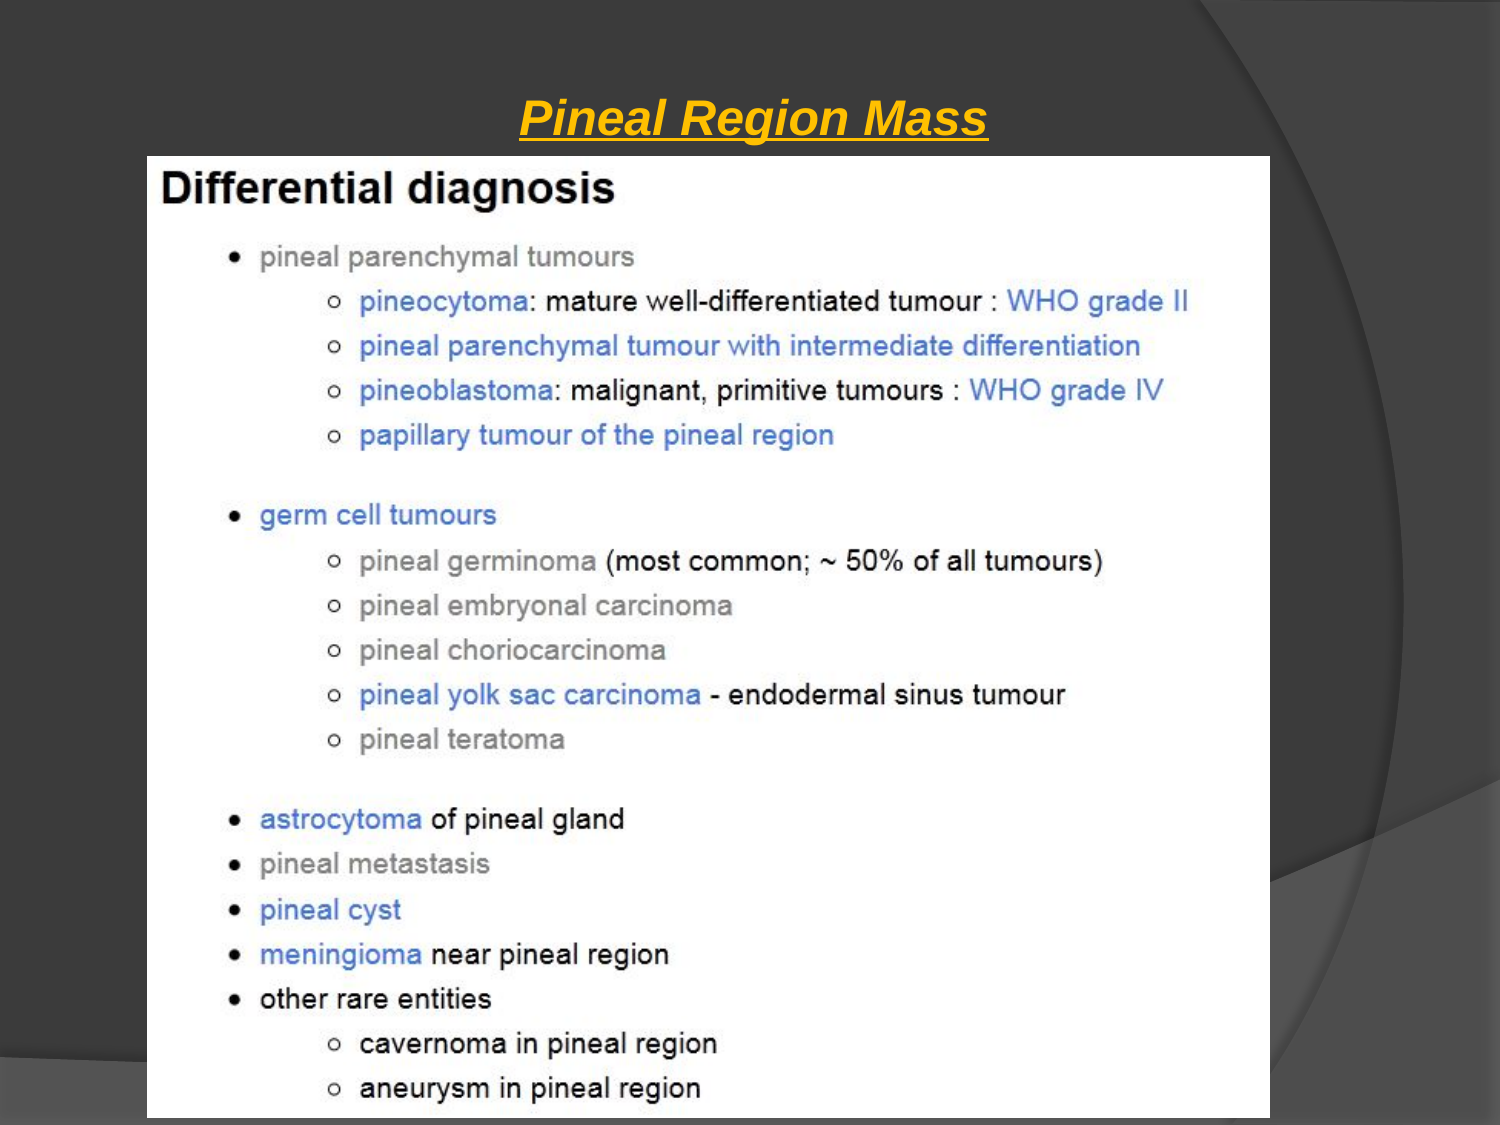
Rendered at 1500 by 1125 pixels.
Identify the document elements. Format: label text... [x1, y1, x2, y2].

picture [147, 156, 1270, 1119]
text_box Pineal Region Mass [504, 78, 1004, 148]
